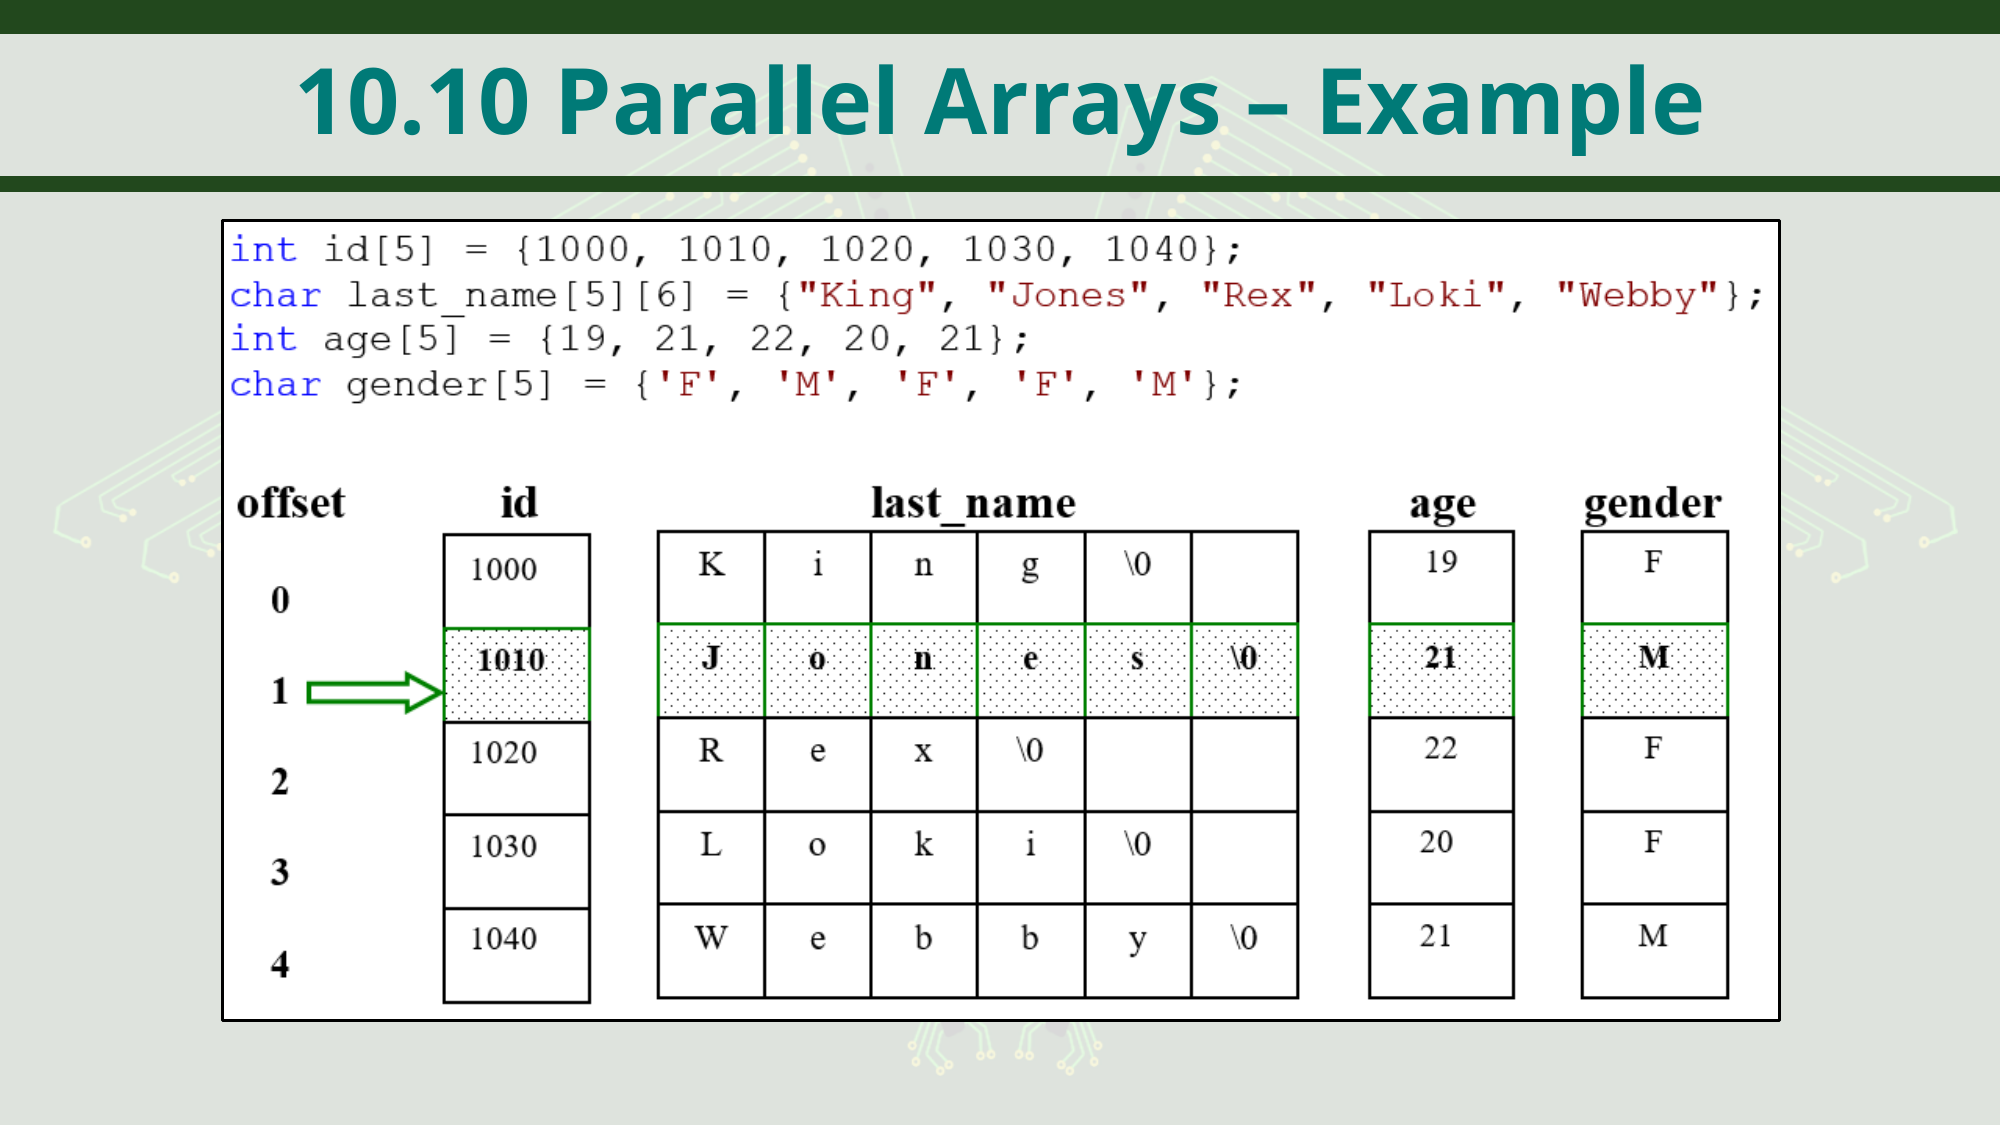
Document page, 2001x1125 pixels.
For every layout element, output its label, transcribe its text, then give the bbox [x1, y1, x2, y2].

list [224, 222, 1778, 1020]
title 10.10 Parallel Arrays – Example [13, 36, 1989, 173]
